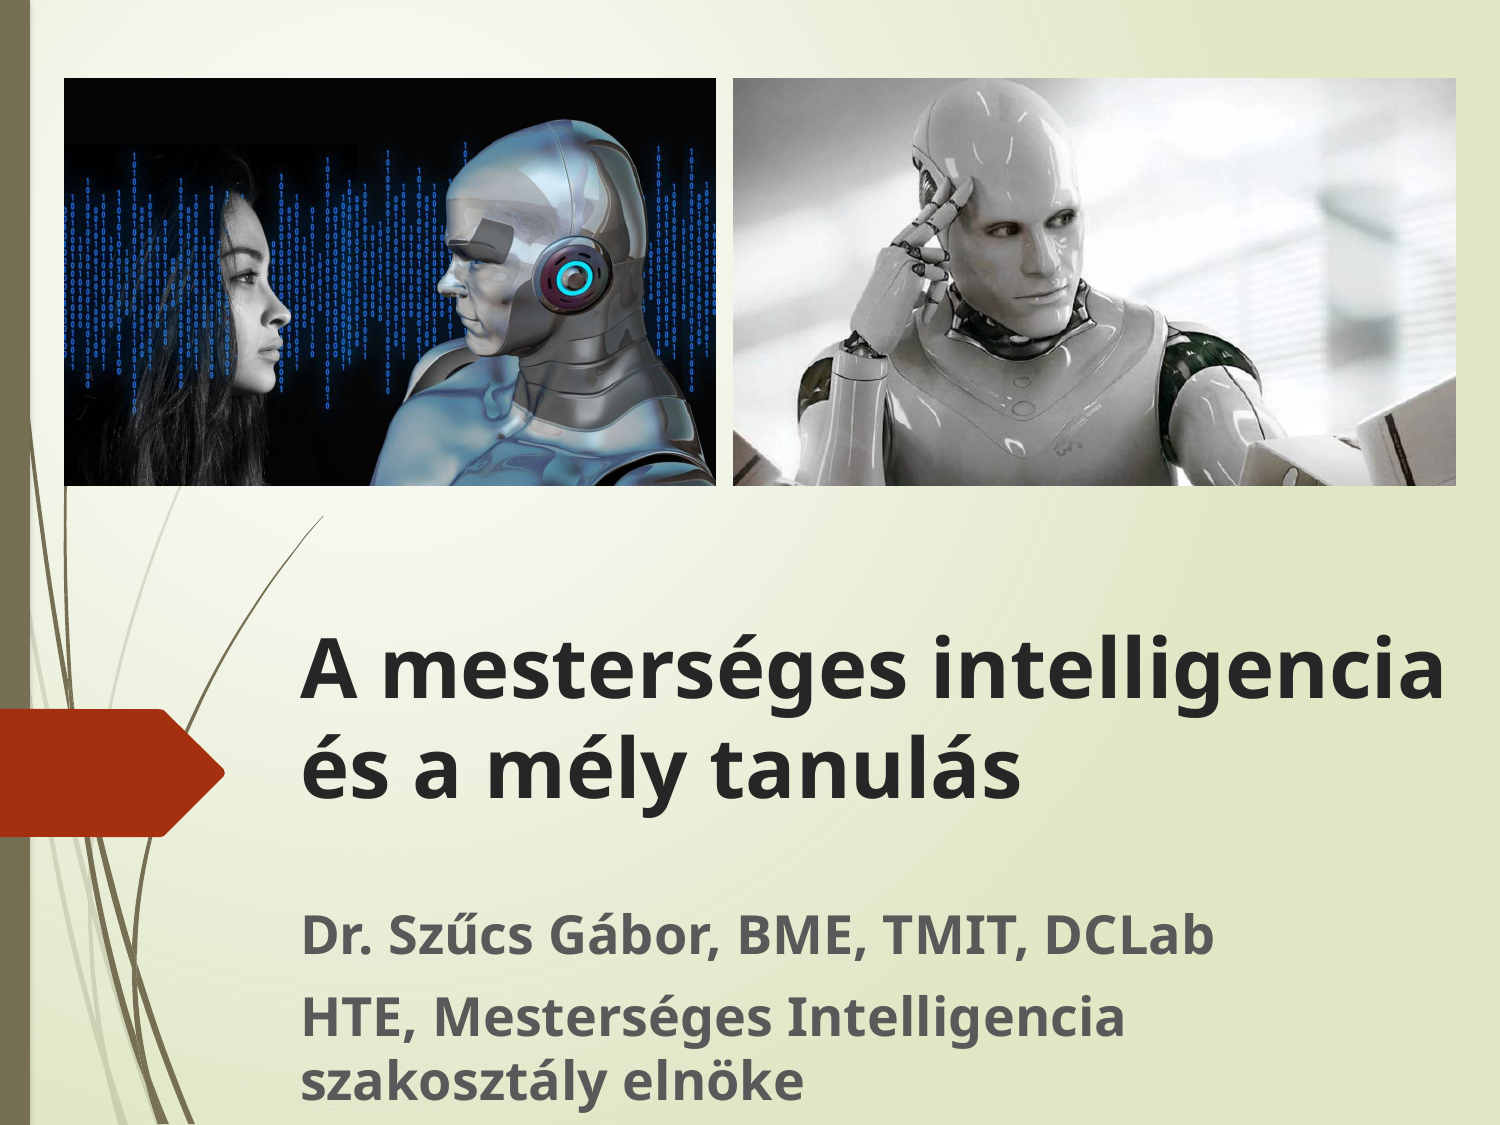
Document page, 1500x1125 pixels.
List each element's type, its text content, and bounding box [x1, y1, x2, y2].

picture [64, 78, 716, 486]
picture [732, 78, 1456, 486]
title A mesterséges intelligencia és a mély tanulás [284, 129, 1491, 823]
subtitle Dr. Szűcs Gábor, BME, TMIT, DCLab HTE, Mesterséges Intelligencia szakosztály elnöke [284, 833, 1424, 1125]
